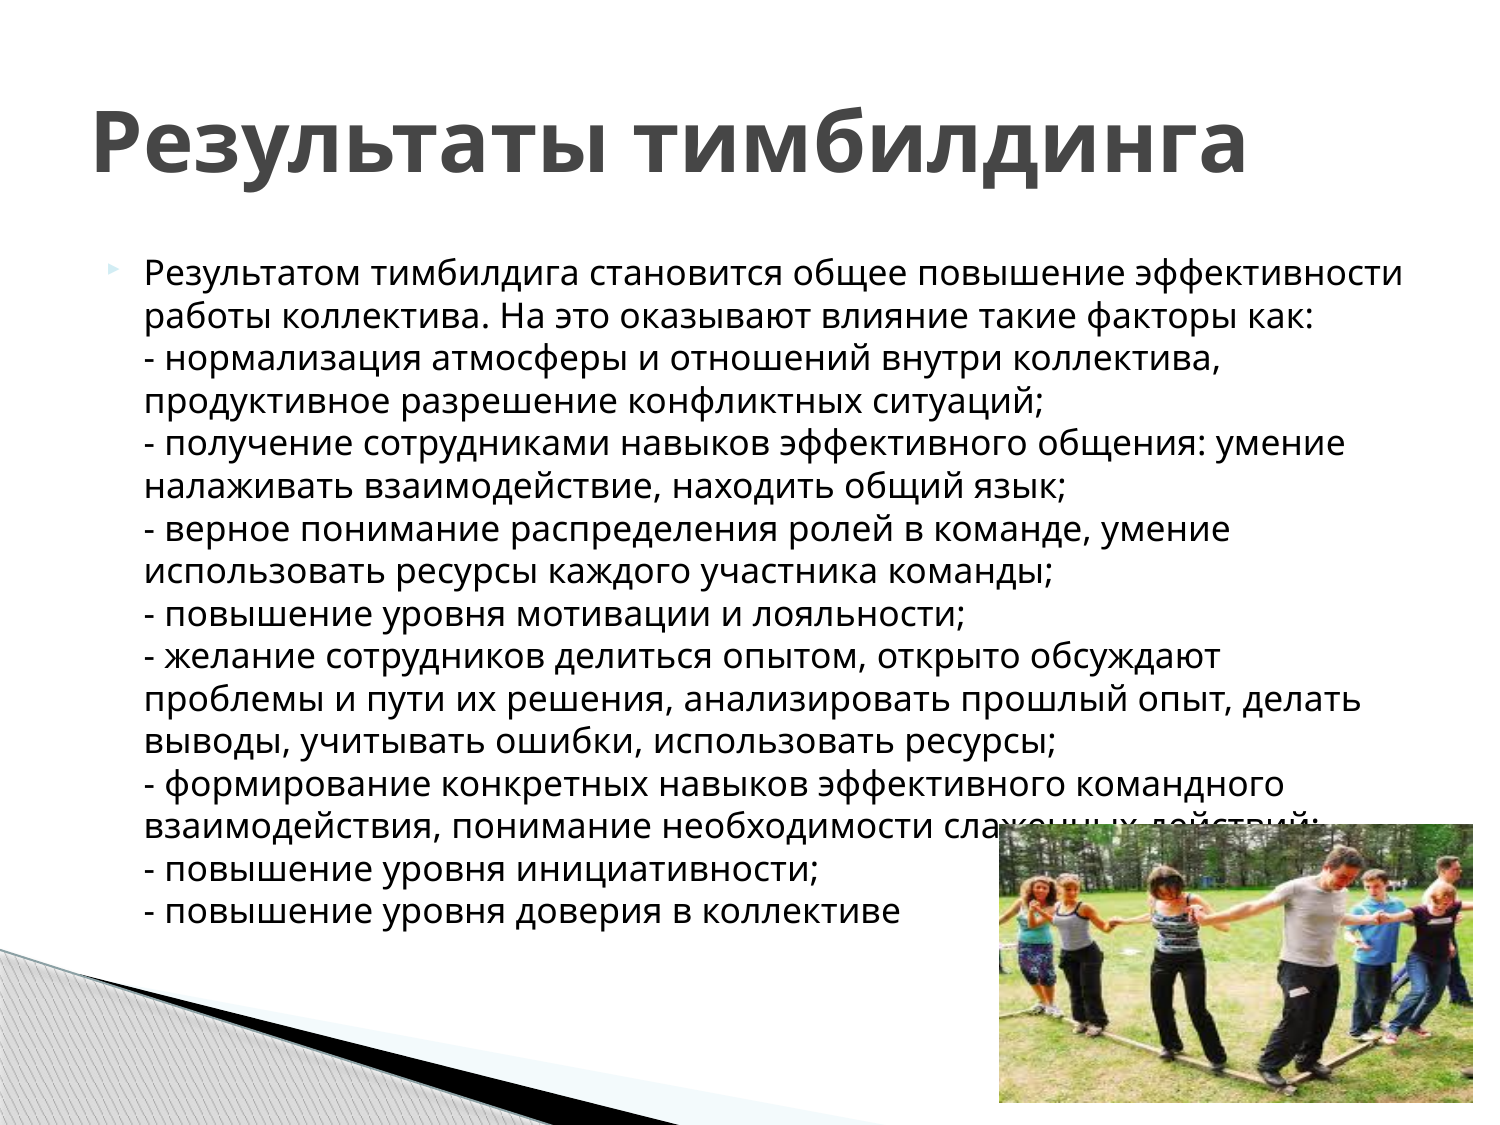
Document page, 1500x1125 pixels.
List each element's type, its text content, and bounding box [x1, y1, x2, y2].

picture [999, 824, 1473, 1104]
list Результатом тимбилдига становится общее повышение эффективности работы коллектива. На это оказывают влияние такие факторы как: - нормализация атмосферы и отношений внутри коллектива, продуктивное разрешение конфликтных ситуаций; - получение сотрудниками навыков эффективного общения: умение налаживать взаимодействие, находить общий язык; - верное понимание распределения ролей в команде, умение использовать ресурсы каждого участника команды; - повышение уровня мотивации и лояльности; - желание сотрудников делиться опытом, открыто обсуждают проблемы и пути их решения, анализировать прошлый опыт, делать выводы, учитывать ошибки, использовать ресурсы; - формирование конкретных навыков эффективного командного взаимодействия, понимание необходимости слаженных действий; - повышение уровня инициативности; - повышение уровня доверия в коллективе [75, 243, 1425, 986]
title Результаты тимбилдинга [75, 45, 1425, 233]
